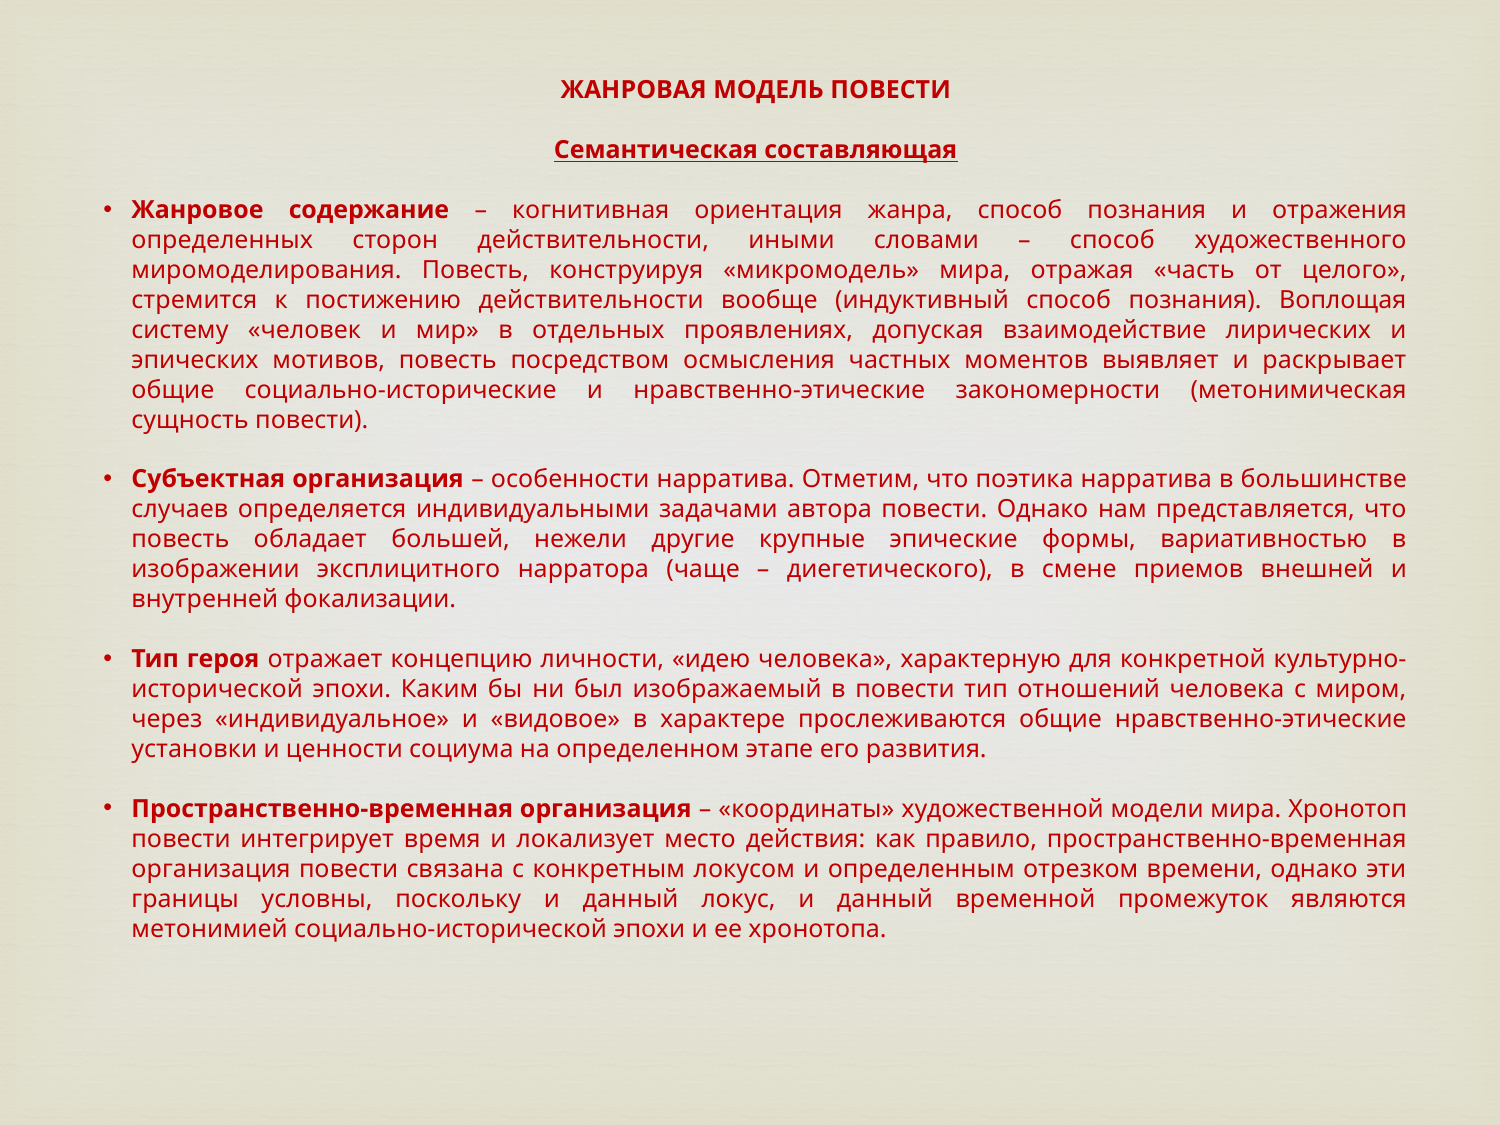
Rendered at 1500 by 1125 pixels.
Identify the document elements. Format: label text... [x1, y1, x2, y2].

text_box ЖАНРОВАЯ МОДЕЛЬ ПОВЕСТИ Семантическая составляющая Жанровое содержание – когнитивная ориентация жанра, способ познания и отражения определенных сторон действительности, иными словами – способ художественного миромоделирования. Повесть, конструируя «микромодель» мира, отражая «часть от целого», стремится к постижению действительности вообще (индуктивный способ познания). Воплощая систему «человек и мир» в отдельных проявлениях, допуская взаимодействие лирических и эпических мотивов, повесть посредством осмысления частных моментов выявляет и раскрывает общие социально-исторические и нравственно-этические закономерности (метонимическая сущность повести). Субъектная организация – особенности нарратива. Отметим, что поэтика нарратива в большинстве случаев определяется индивидуальными задачами автора повести. Однако нам представляется, что повесть обладает большей, нежели другие крупные эпические формы, вариативностью в изображении эксплицитного нарратора (чаще – диегетического), в смене приемов внешней и внутренней фокализации. Тип героя отражает концепцию личности, «идею человека», характерную для конкретной культурно-исторической эпохи. Каким бы ни был изображаемый в повести тип отношений человека с миром, через «индивидуальное» и «видовое» в характере прослеживаются общие нравственно-этические установки и ценности социума на определенном этапе его развития. Пространственно-временная организация – «координаты» художественной модели мира. Хронотоп повести интегрирует время и локализует место действия: как правило, пространственно-временная организация повести связана с конкретным локусом и определенным отрезком времени, однако эти границы условны, поскольку и данный локус, и данный временной промежуток являются метонимией социально-исторической эпохи и ее хронотопа. [88, 66, 1424, 977]
